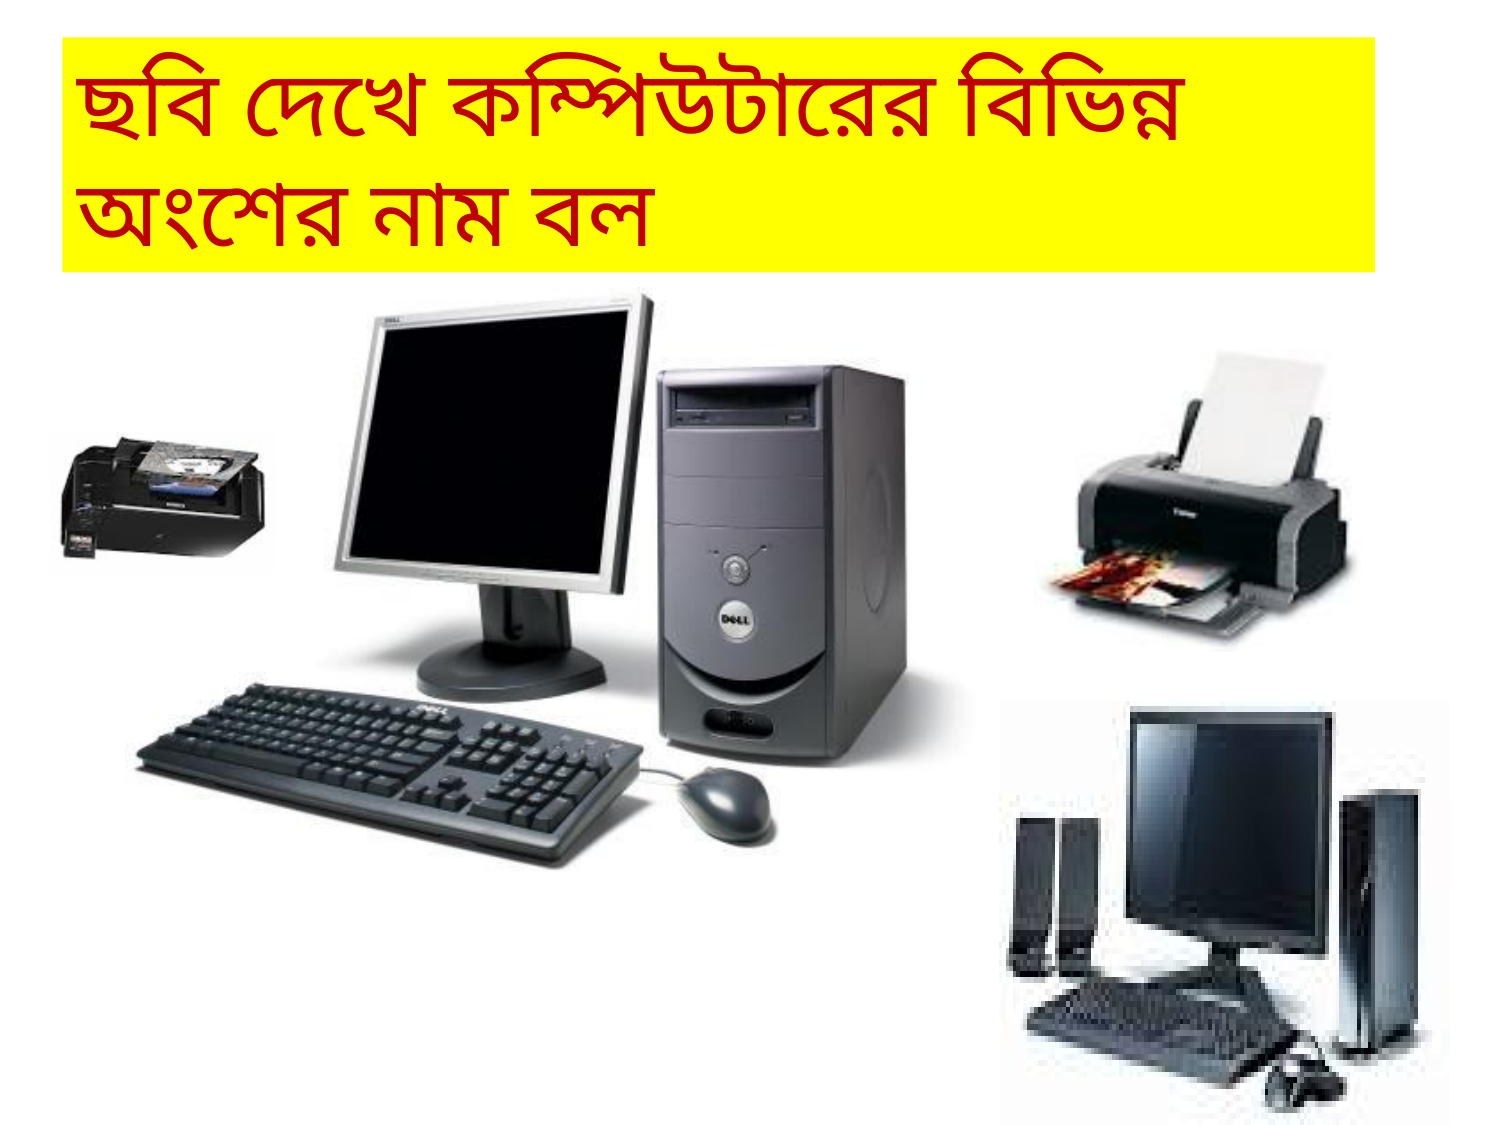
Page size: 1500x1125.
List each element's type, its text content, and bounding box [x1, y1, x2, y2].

picture [49, 287, 1451, 1125]
text_box ছবি দেখে কম্পিউটারের বিভিন্ন অংশের নাম বল [62, 37, 1375, 273]
picture [1034, 349, 1363, 652]
